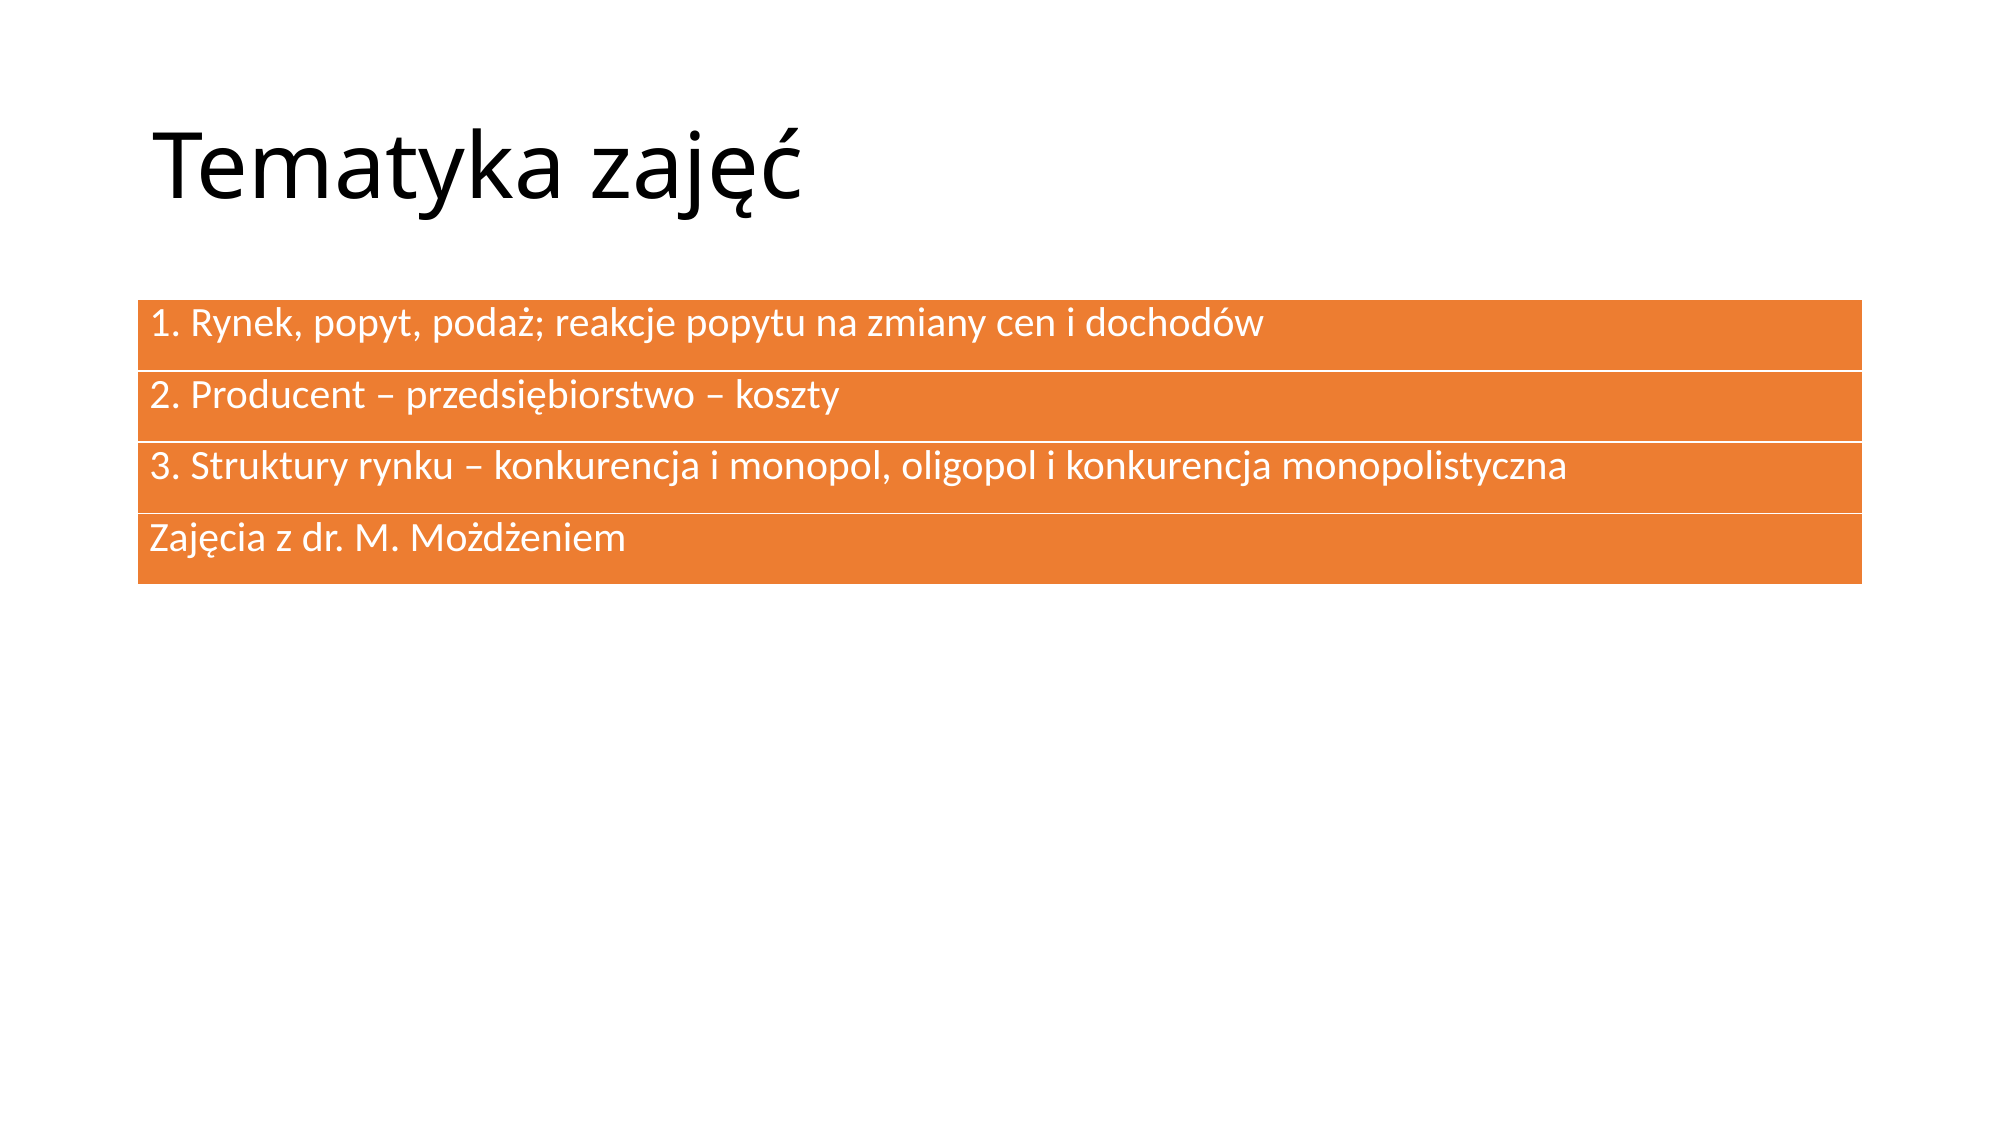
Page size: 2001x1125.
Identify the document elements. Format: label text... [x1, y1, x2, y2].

table_cell 3. Struktury rynku – konkurencja i monopol, oligopol i konkurencja monopolistyczna [138, 443, 1862, 513]
table_cell 2. Producent – przedsiębiorstwo – koszty [138, 372, 1862, 441]
table_cell Zajęcia z dr. M. Możdżeniem [138, 514, 1862, 584]
table_header 1. Rynek, popyt, podaż; reakcje popytu na zmiany cen i dochodów [138, 300, 1862, 370]
title Tematyka zajęć [137, 59, 1863, 278]
